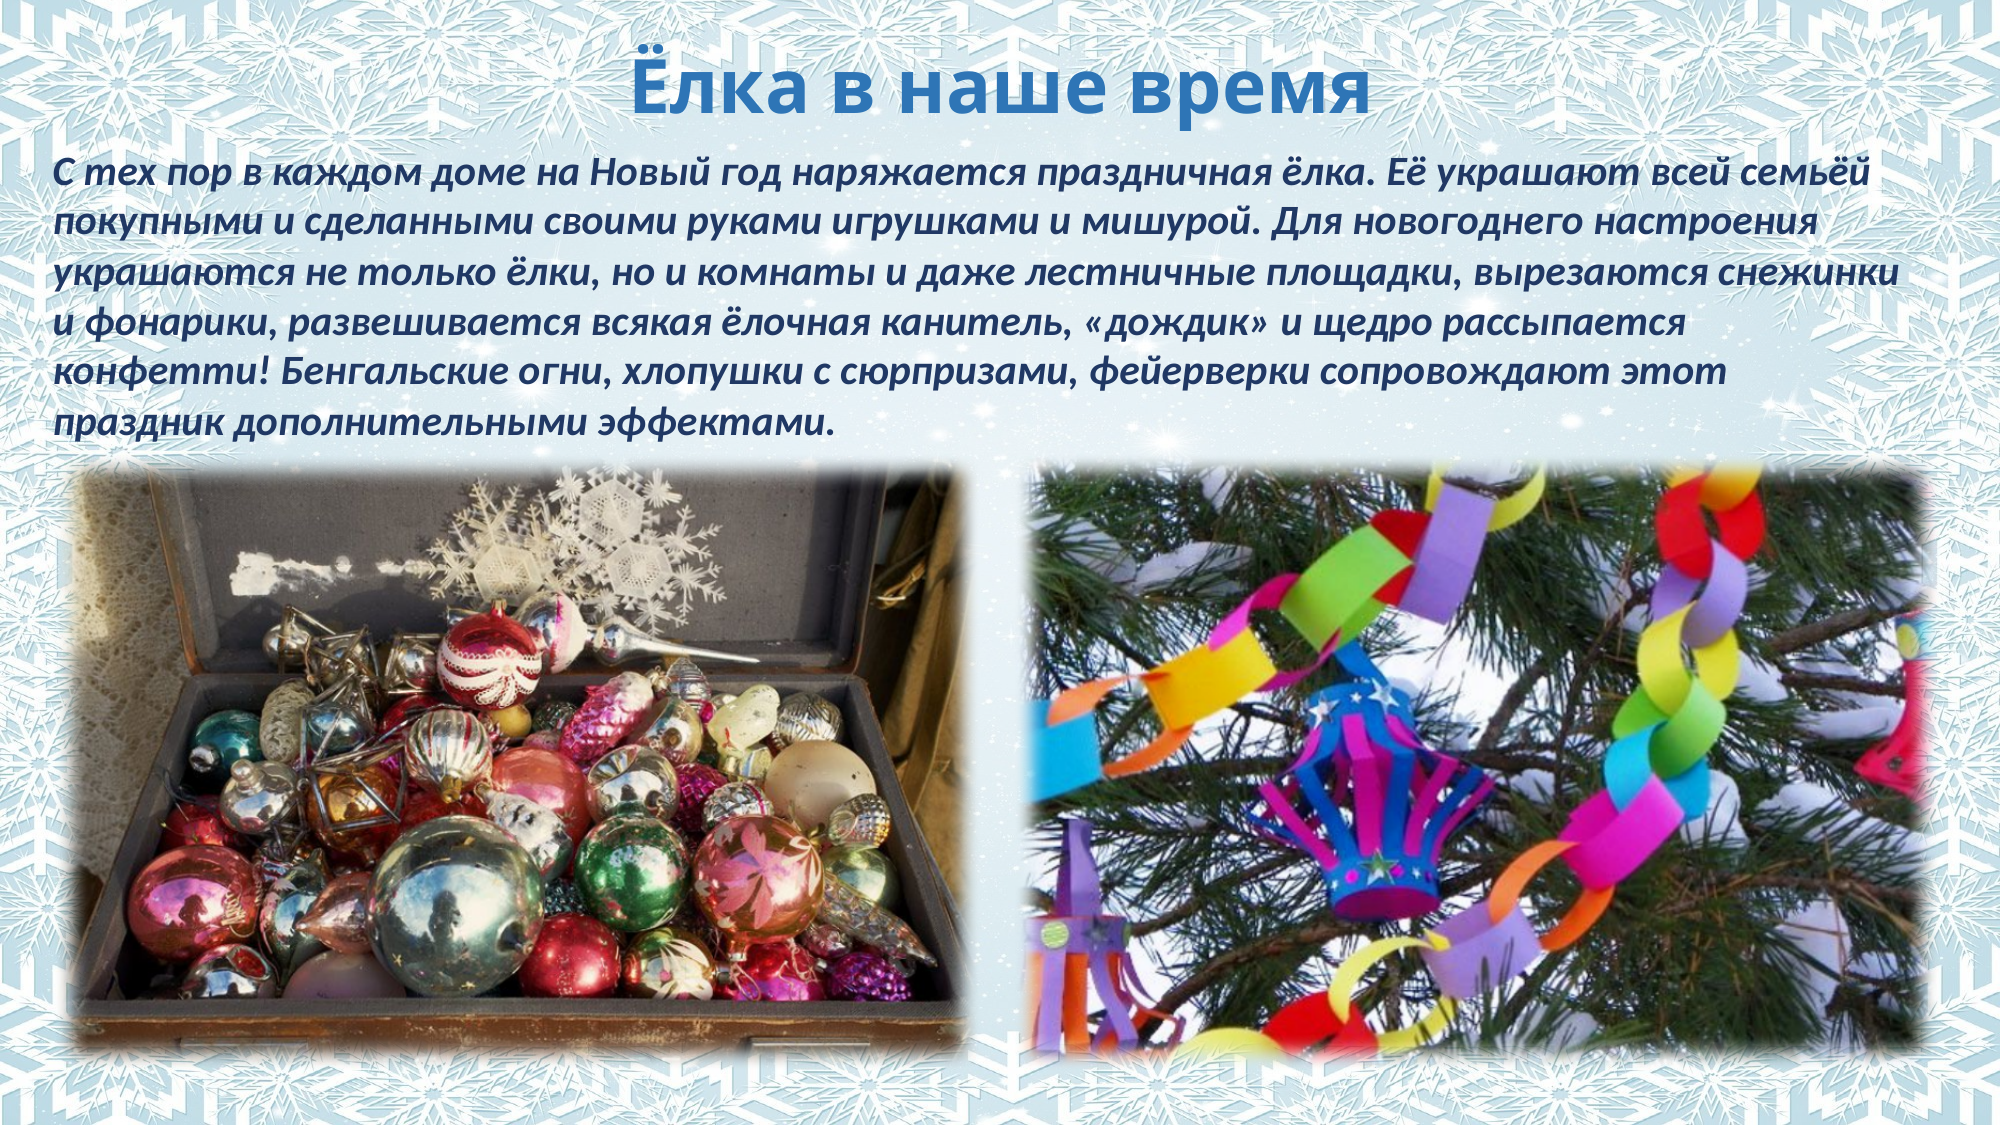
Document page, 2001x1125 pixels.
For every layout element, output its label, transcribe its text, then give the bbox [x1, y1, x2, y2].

text_box С тех пор в каждом доме на Новый год наряжается праздничная ёлка. Её украшают всей семьёй покупными и сделанными своими руками игрушками и мишурой. Для новогоднего настроения украшаются не только ёлки, но и комнаты и даже лестничные площадки, вырезаются снежинки и фонарики, развешивается всякая ёлочная канитель, «дождик» и щедро рассыпается конфетти! Бенгальские огни, хлопушки с сюрпризами, фейерверки сопровождают этот праздник дополнительными эффектами. [37, 135, 1921, 451]
picture [1014, 454, 1939, 1070]
picture [55, 454, 980, 1070]
text_box Ёлка в наше время [82, 30, 1921, 135]
